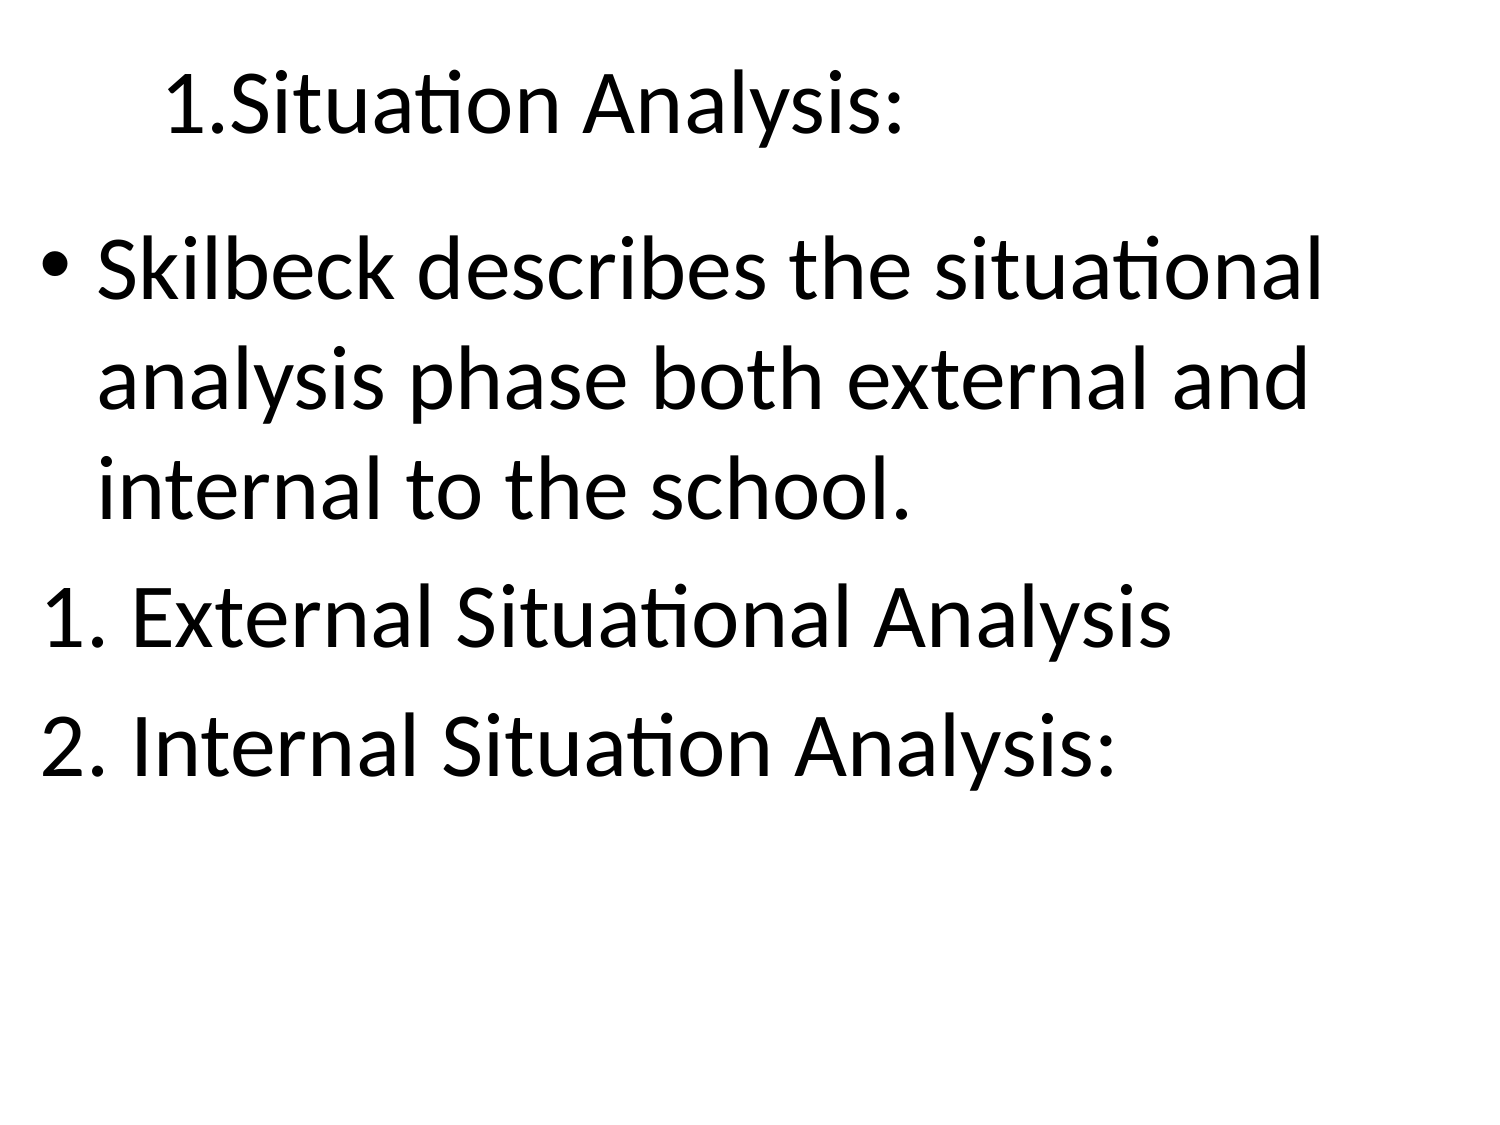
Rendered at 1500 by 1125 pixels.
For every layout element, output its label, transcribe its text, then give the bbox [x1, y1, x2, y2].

list Skilbeck describes the situational analysis phase both external and internal to the school. 1. External Situational Analysis 2. Internal Situation Analysis: [24, 200, 1425, 1100]
title 1.Situation Analysis: [0, 3, 1069, 191]
